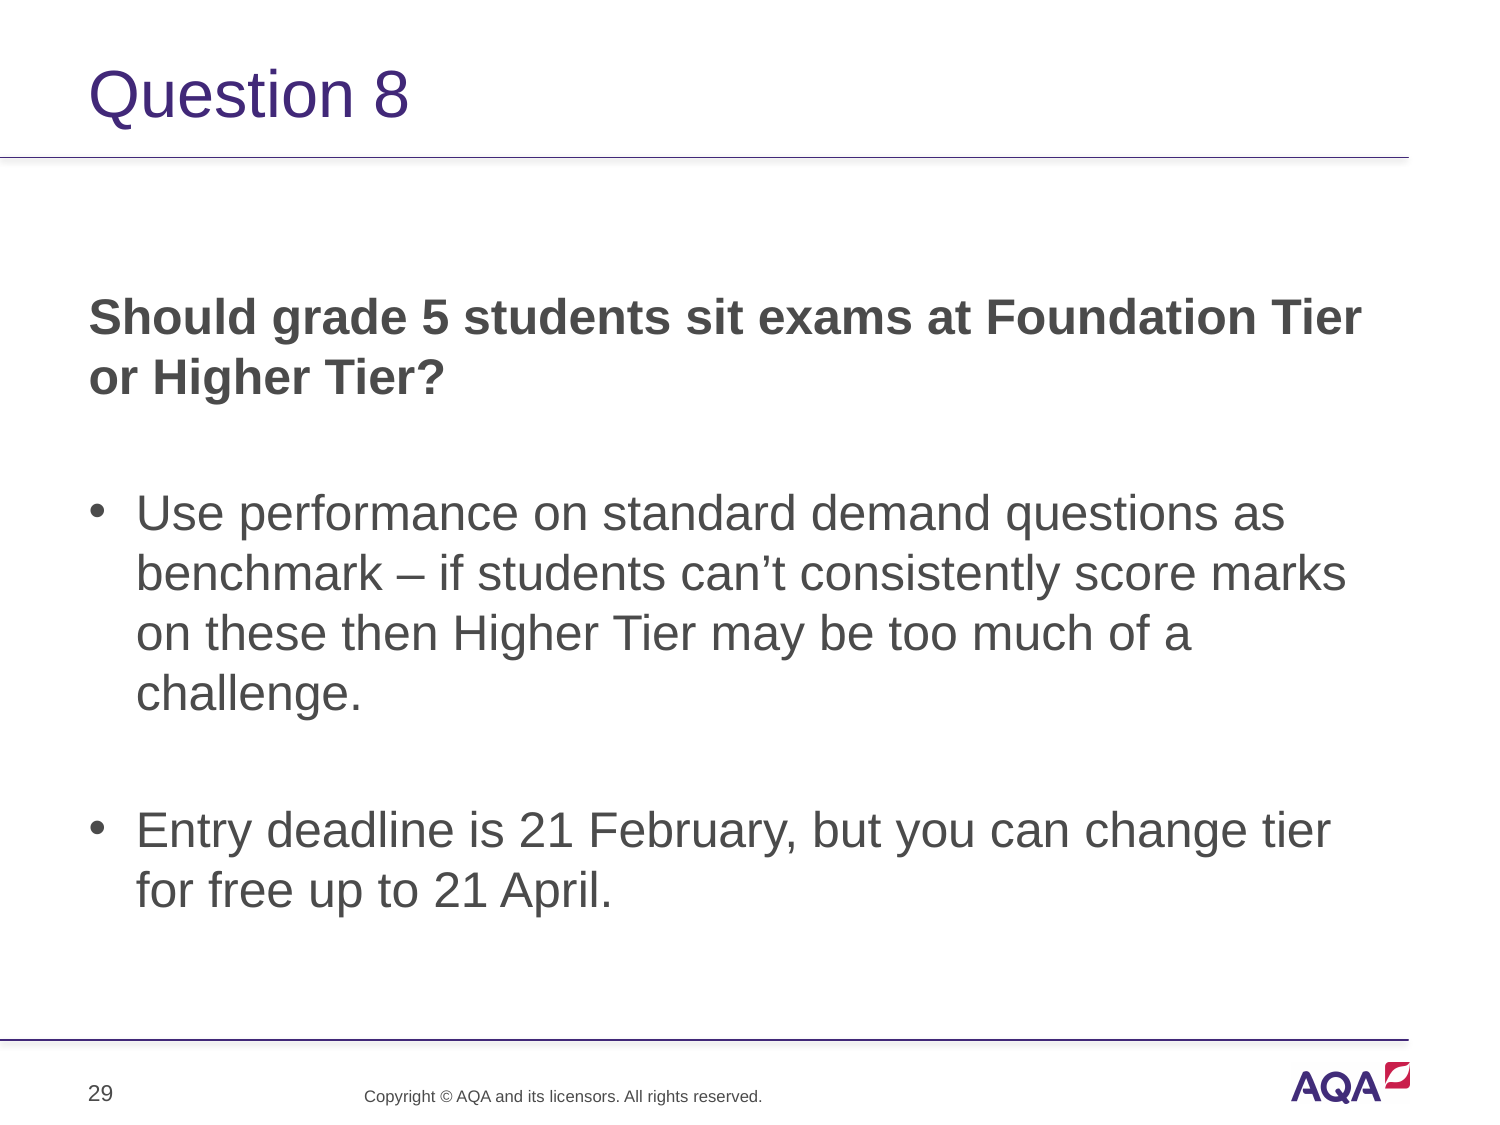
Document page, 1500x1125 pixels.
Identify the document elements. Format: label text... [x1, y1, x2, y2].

footer Copyright © AQA and its licensors. All rights reserved. [324, 1084, 764, 1124]
slide_number 29 [72, 1062, 188, 1123]
list Should grade 5 students sit exams at Foundation Tier or Higher Tier? Use performance on standard demand questions as benchmark – if students can’t consistently score marks on these then Higher Tier may be too much of a challenge. Entry deadline is 21 February, but you can change tier for free up to 21 April. [88, 284, 1409, 1007]
title Question 8 [88, 72, 1409, 144]
picture [1291, 1062, 1410, 1104]
